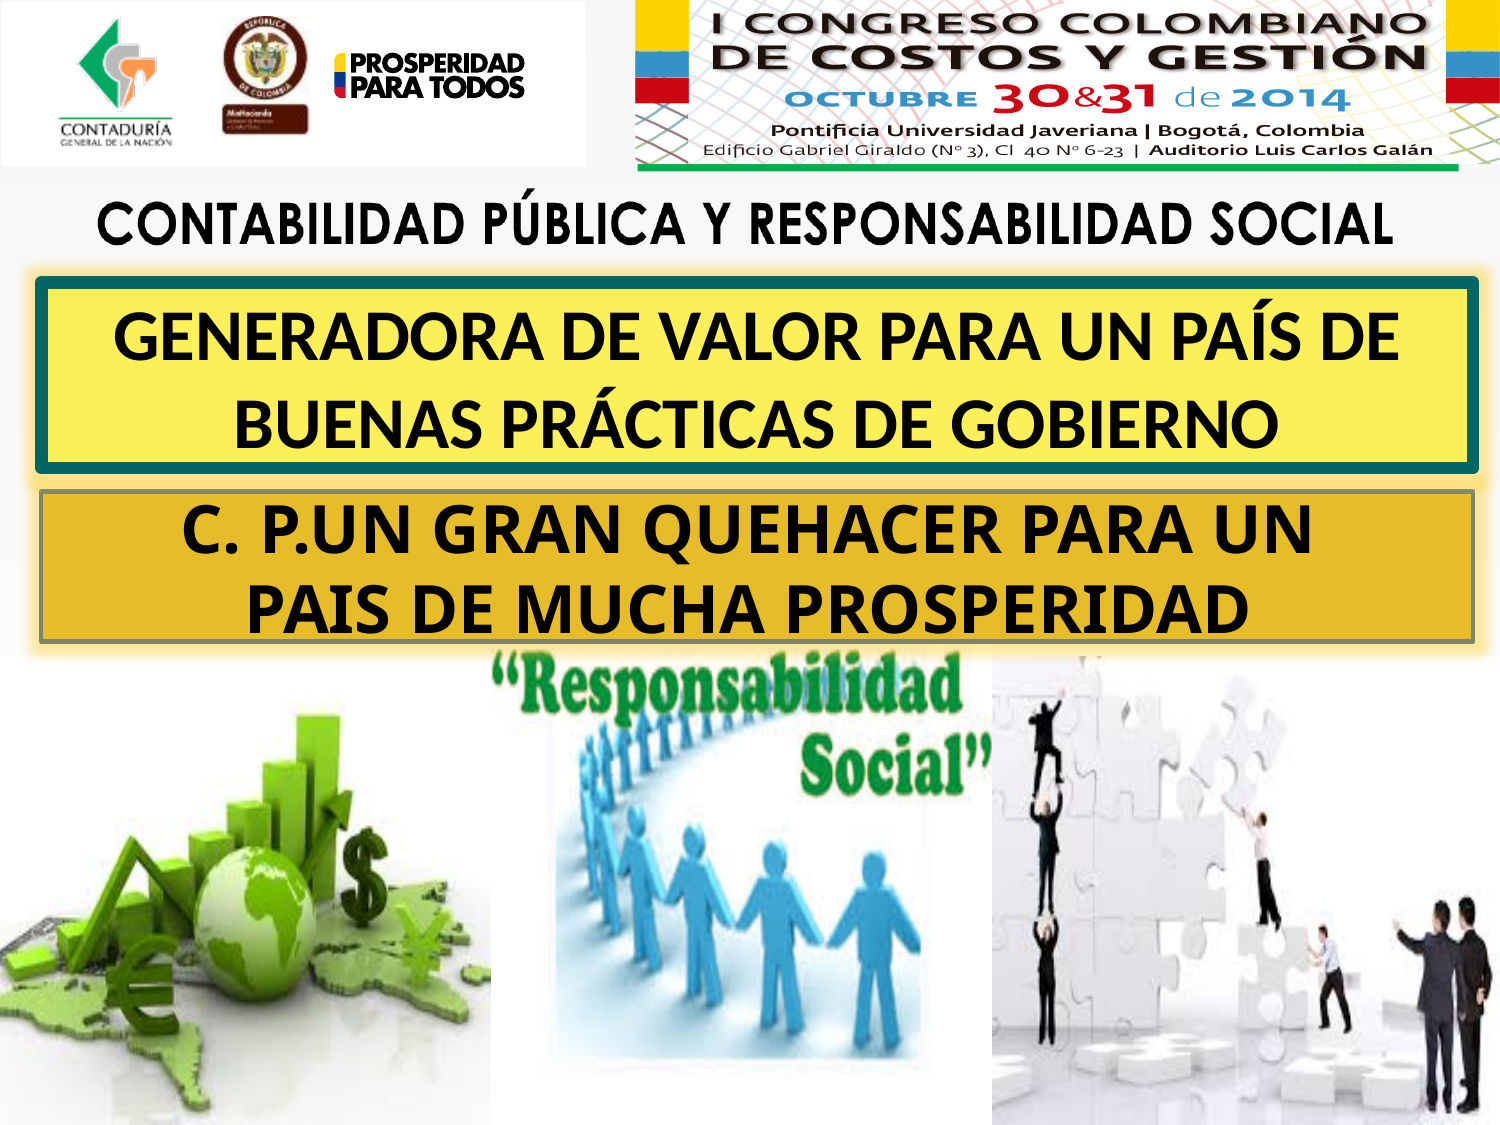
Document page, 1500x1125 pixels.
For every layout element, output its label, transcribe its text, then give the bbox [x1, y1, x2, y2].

picture [221, 16, 311, 136]
picture [64, 168, 1424, 291]
picture [0, 644, 1500, 1125]
text_box GENERADORA DE VALOR PARA UN PAÍS DE BUENAS PRÁCTICAS DE GOBIERNO [39, 280, 1475, 470]
picture [51, 13, 190, 154]
text_box C. P.UN GRAN QUEHACER PARA UN PAIS DE MUCHA PROSPERIDAD [39, 489, 1475, 644]
picture [635, 0, 1500, 164]
